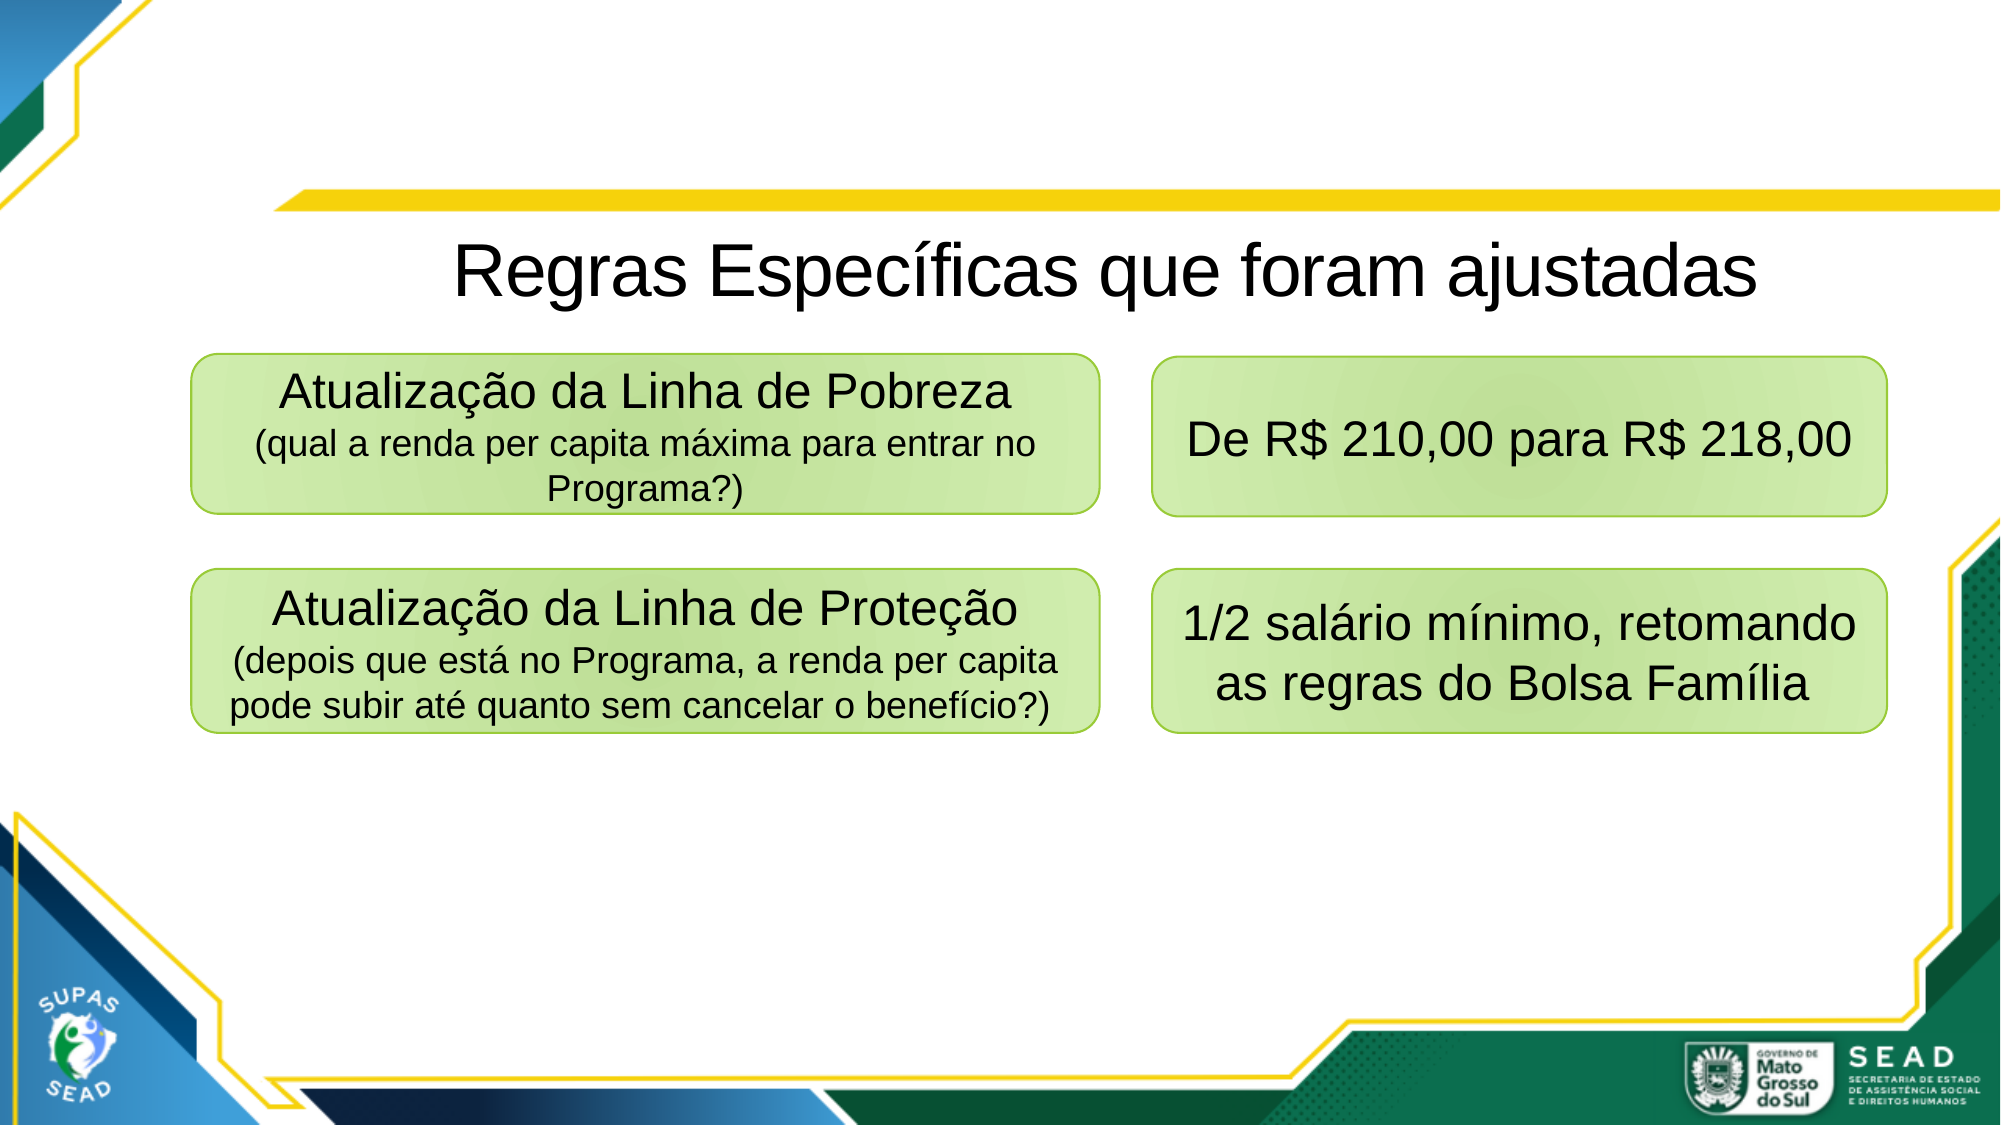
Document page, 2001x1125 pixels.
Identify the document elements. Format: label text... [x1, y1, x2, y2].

text_box 1/2 salário mínimo, retomando as regras do Bolsa Família [1151, 567, 1889, 734]
title Regras Específicas que foram ajustadas [437, 220, 1783, 320]
text_box De R$ 210,00 para R$ 218,00 [1151, 355, 1889, 518]
picture [0, 0, 2001, 1125]
text_box Atualização da Linha de Pobreza (qual a renda per capita máxima para entrar no Programa?) [190, 352, 1101, 515]
text_box Atualização da Linha de Proteção (depois que está no Programa, a renda per capita pode subir até quanto sem cancelar o benefício?) [190, 567, 1101, 734]
